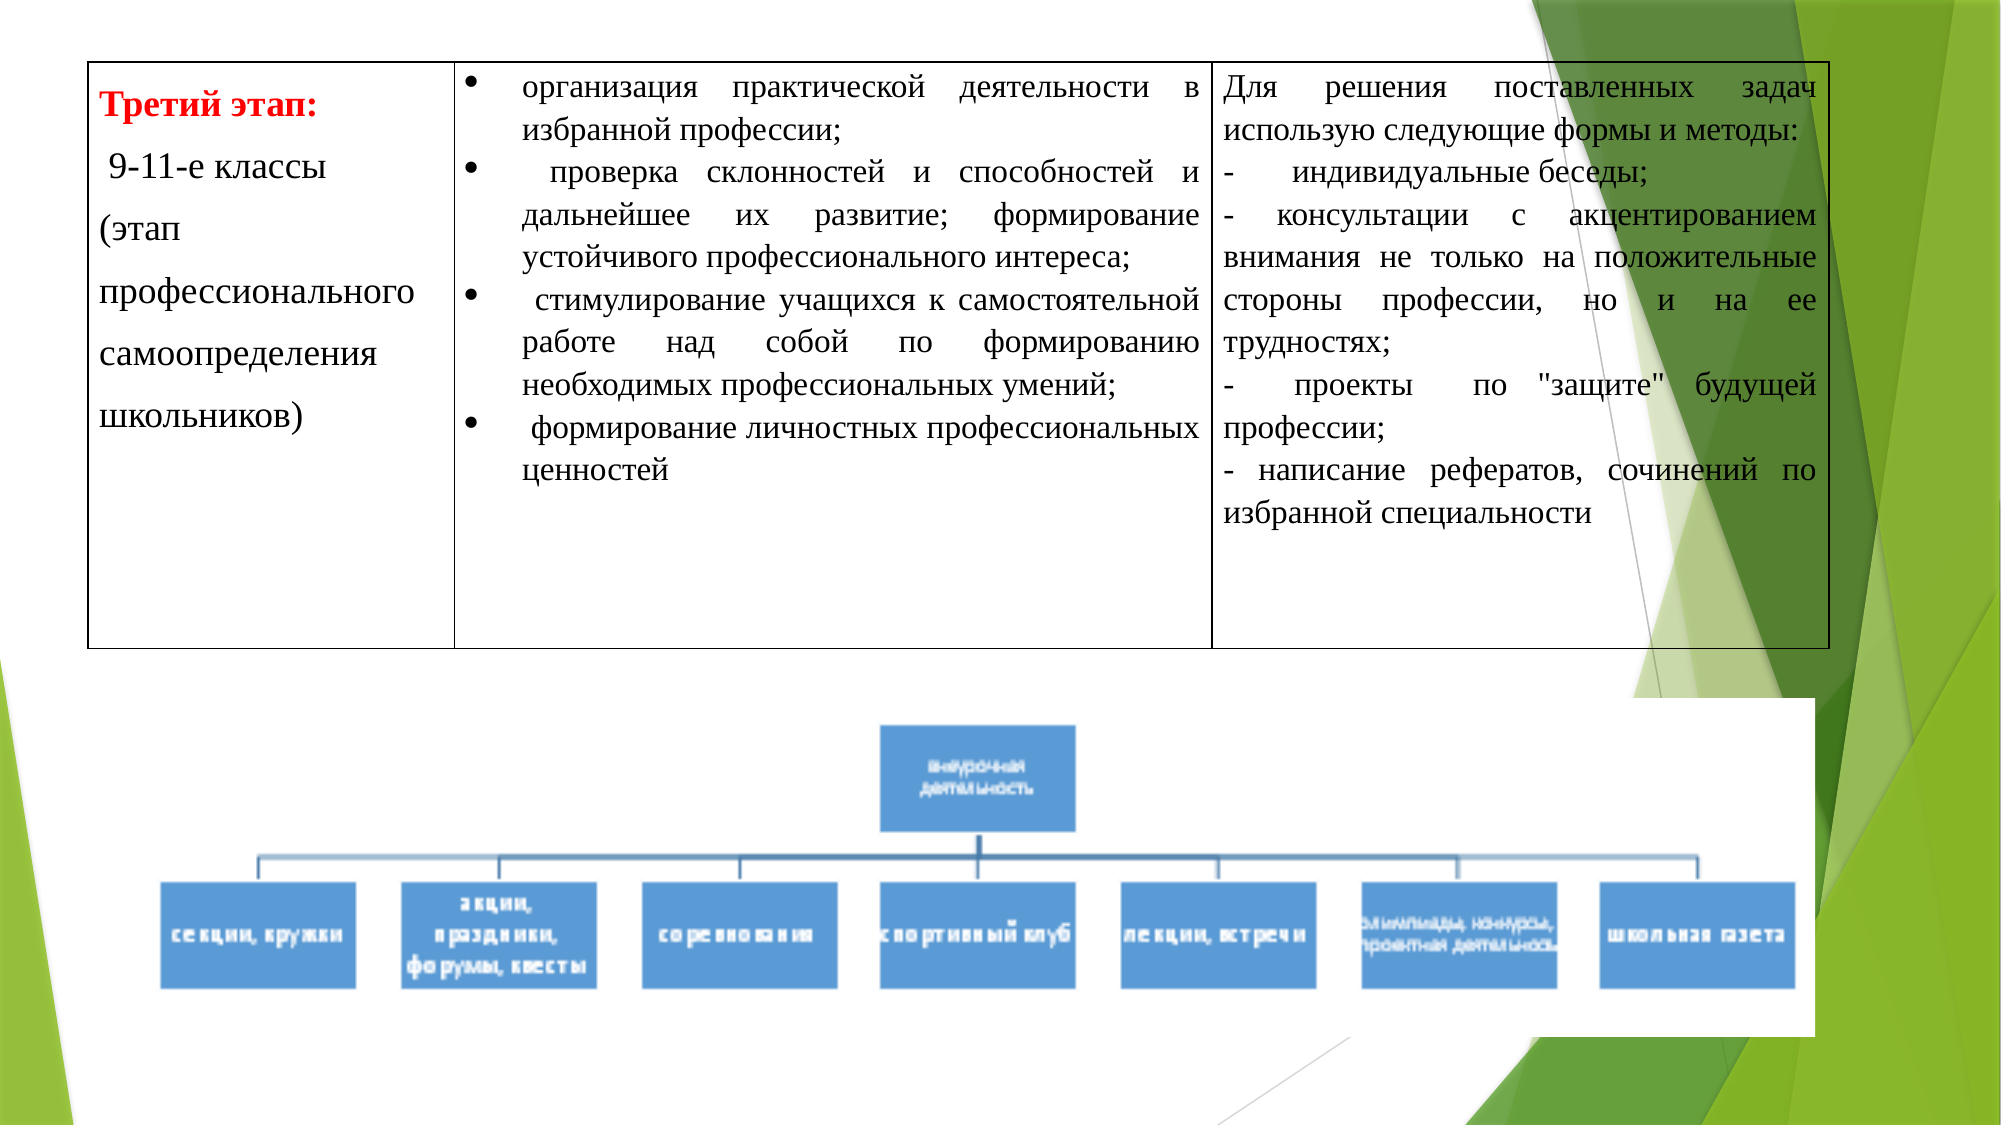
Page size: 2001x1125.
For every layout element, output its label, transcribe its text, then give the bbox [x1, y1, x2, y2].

table_header Для решения поставленных задач использую следующие формы и методы: - индивидуальные беседы; - консультации с акцентированием внимания не только на положительные стороны профессии, но и на ее трудностях; - проекты по "защите" будущей профессии; - написание рефератов, сочинений по избранной специальности [1213, 63, 1828, 648]
table_header организация практической деятельности в избранной профессии; проверка склонностей и способностей и дальнейшее их развитие; формирование устойчивого профессионального интереса; стимулирование учащихся к самостоятельной работе над собой по формированию необходимых профессиональных умений; формирование личностных профессиональных ценностей [455, 63, 1211, 648]
picture [152, 697, 1816, 1037]
table_header Третий этап: 9-11-е классы (этап профессионального самоопределения школьников) [89, 63, 454, 648]
